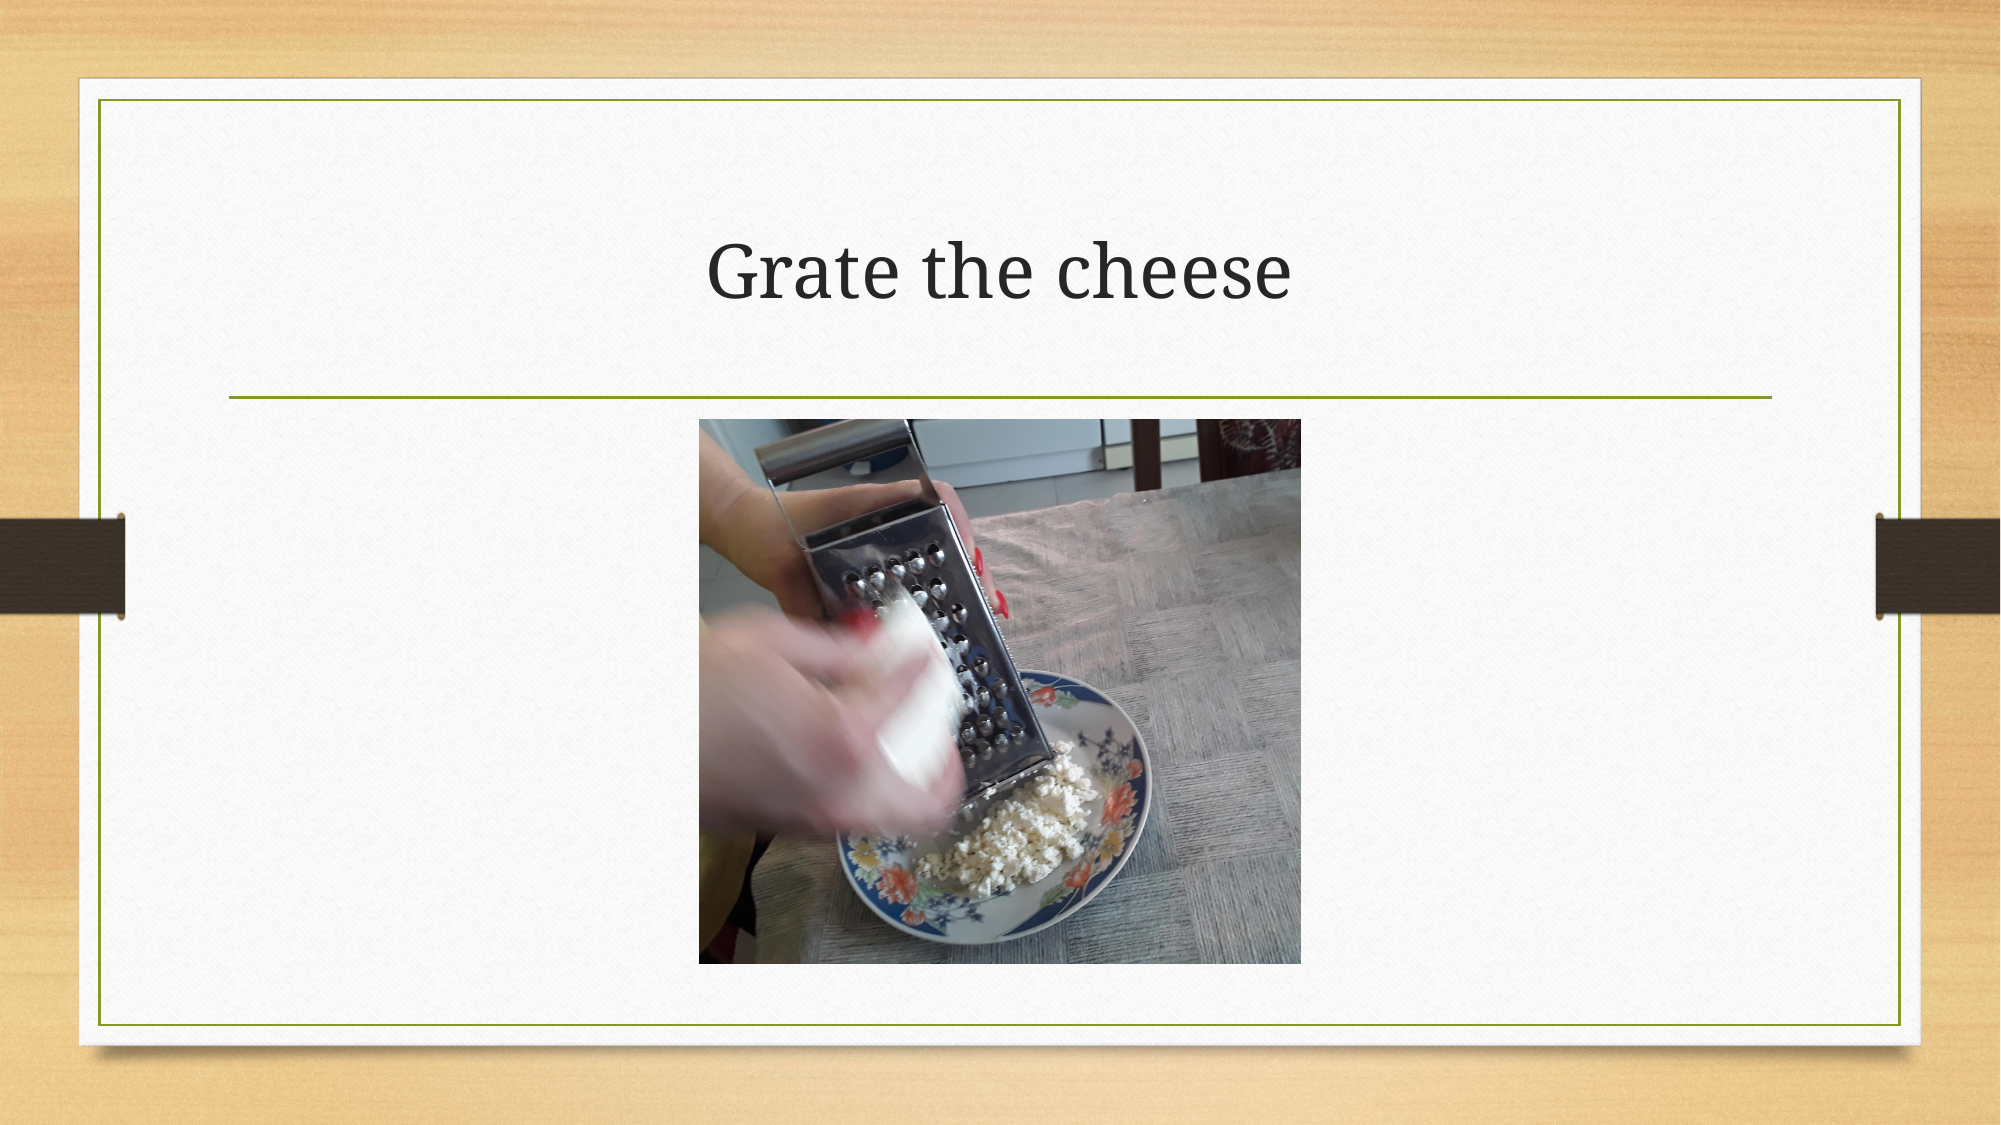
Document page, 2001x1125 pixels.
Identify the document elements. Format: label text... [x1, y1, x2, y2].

picture [0, 0, 2001, 1125]
title Grate the cheese [212, 161, 1788, 375]
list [699, 419, 1301, 964]
